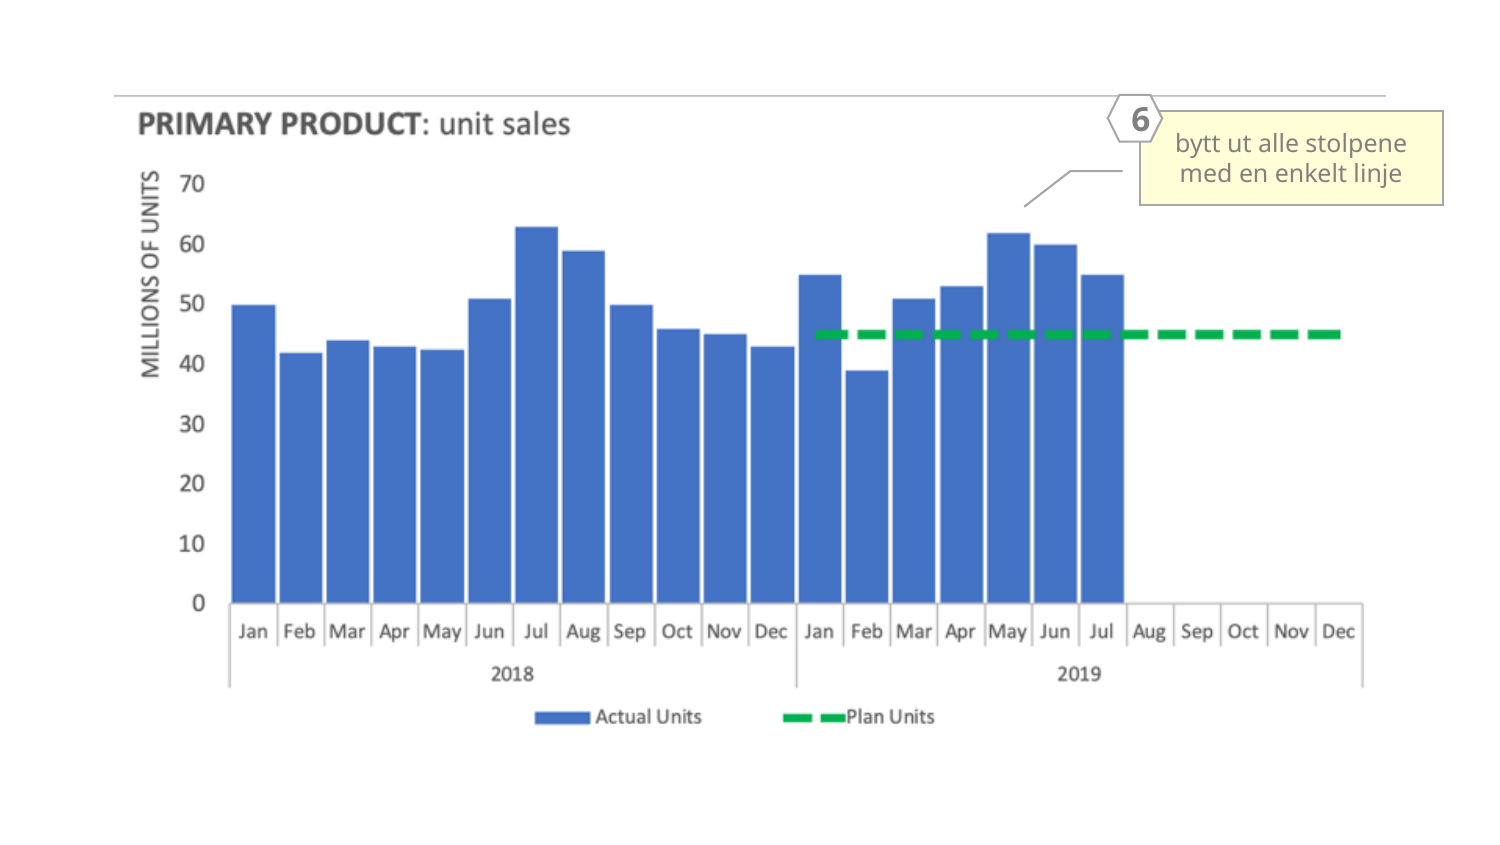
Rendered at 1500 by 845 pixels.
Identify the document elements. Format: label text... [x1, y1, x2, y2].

text_box bytt ut alle stolpene med en enkelt linje [1386, 110, 1444, 206]
picture [114, 94, 1386, 750]
